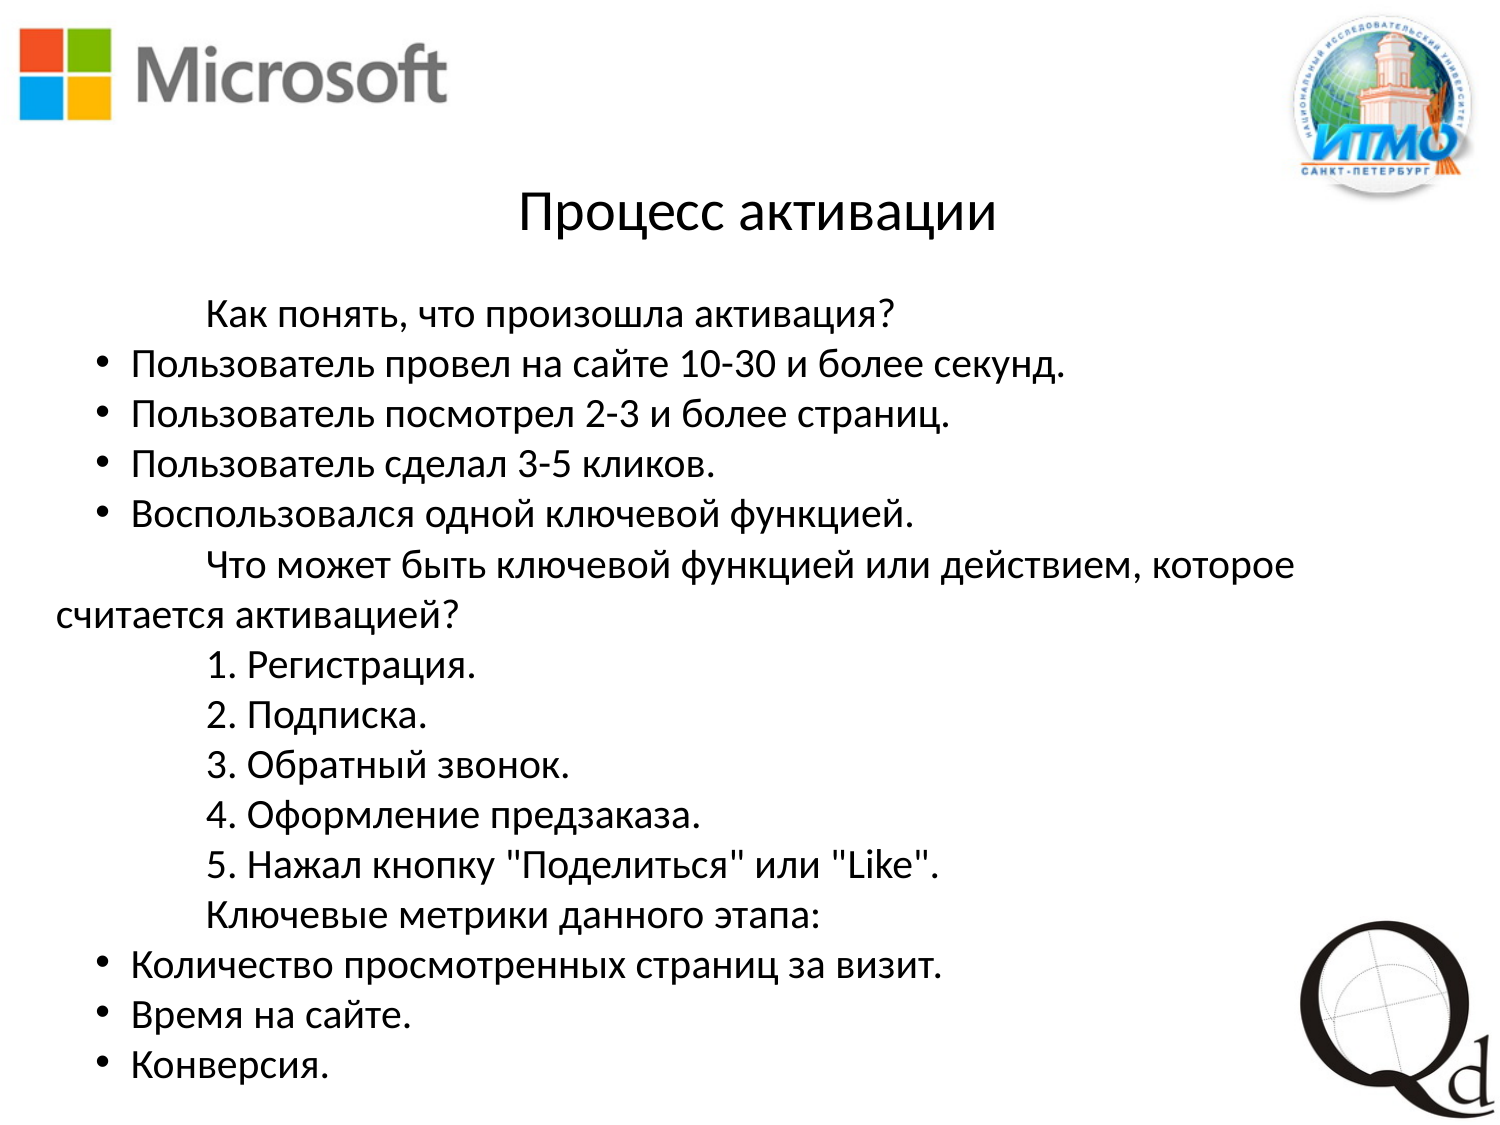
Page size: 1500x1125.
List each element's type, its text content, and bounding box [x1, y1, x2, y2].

title Процесс активации [300, 113, 1216, 278]
text_box Как понять, что произошла активация? Пользователь провел на сайте 10-30 и более секунд. Пользователь посмотрел 2-3 и более страниц. Пользователь сделал 3-5 кликов. Воспользовался одной ключевой функцией. Что может быть ключевой функцией или действием, которое считается активацией? 1. Регистрация. 2. Подписка. 3. Обратный звонок. 4. Оформление предзаказа. 5. Нажал кнопку "Поделиться" или "Like". Ключевые метрики данного этапа: Количество просмотренных страниц за визит. Время на сайте. Конверсия. [41, 278, 1436, 1094]
picture [1246, 0, 1500, 210]
picture [1294, 916, 1500, 1125]
picture [0, 0, 467, 141]
